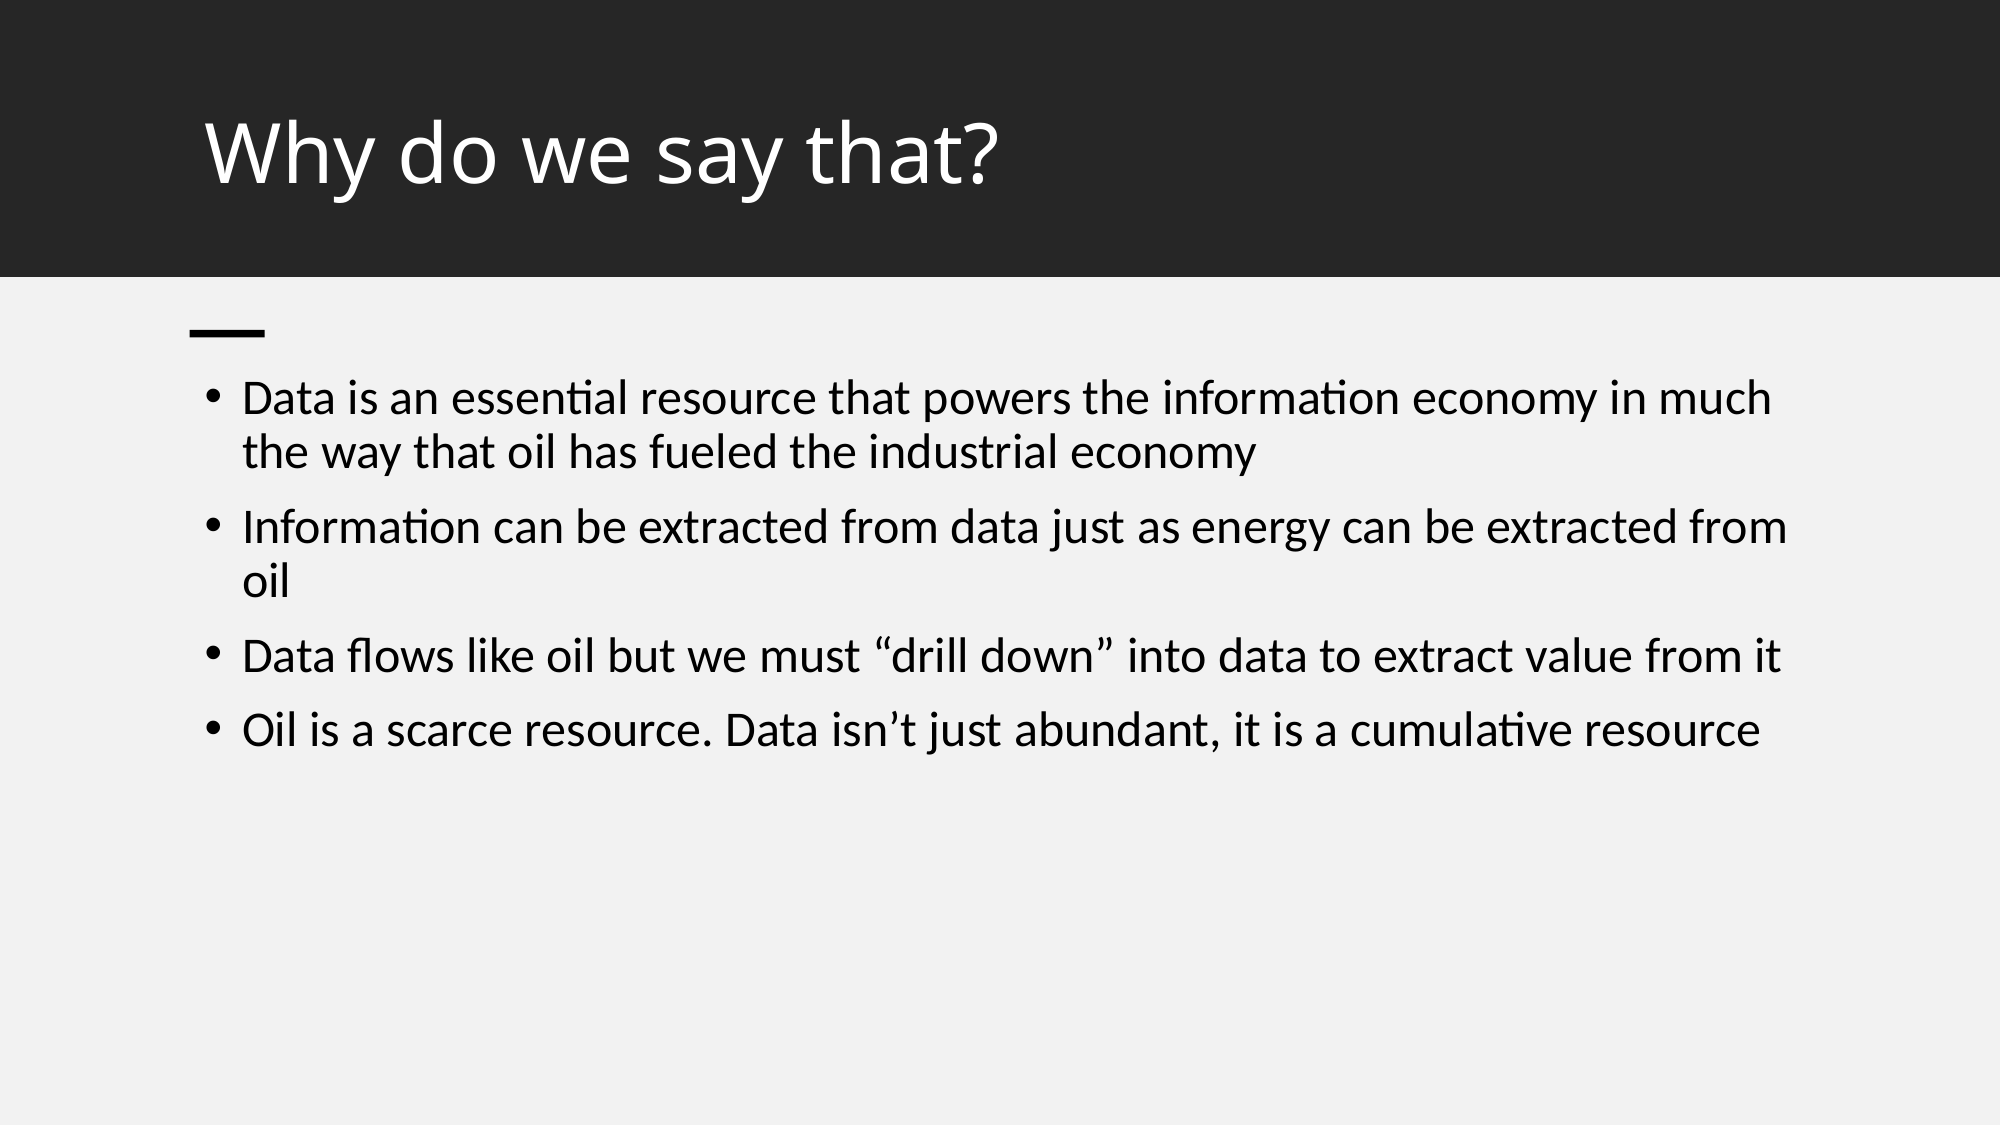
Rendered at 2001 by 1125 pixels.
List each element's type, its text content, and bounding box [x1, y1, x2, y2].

list Data is an essential resource that powers the information economy in much the way that oil has fueled the industrial economy Information can be extracted from data just as energy can be extracted from oil Data flows like oil but we must “drill down” into data to extract value from it Oil is a scarce resource. Data isn’t just abundant, it is a cumulative resource [189, 363, 1811, 1014]
text_box [189, 329, 266, 338]
text_box [0, 0, 2000, 276]
text_box [0, 276, 2000, 1125]
title Why do we say that? [189, 104, 1812, 253]
